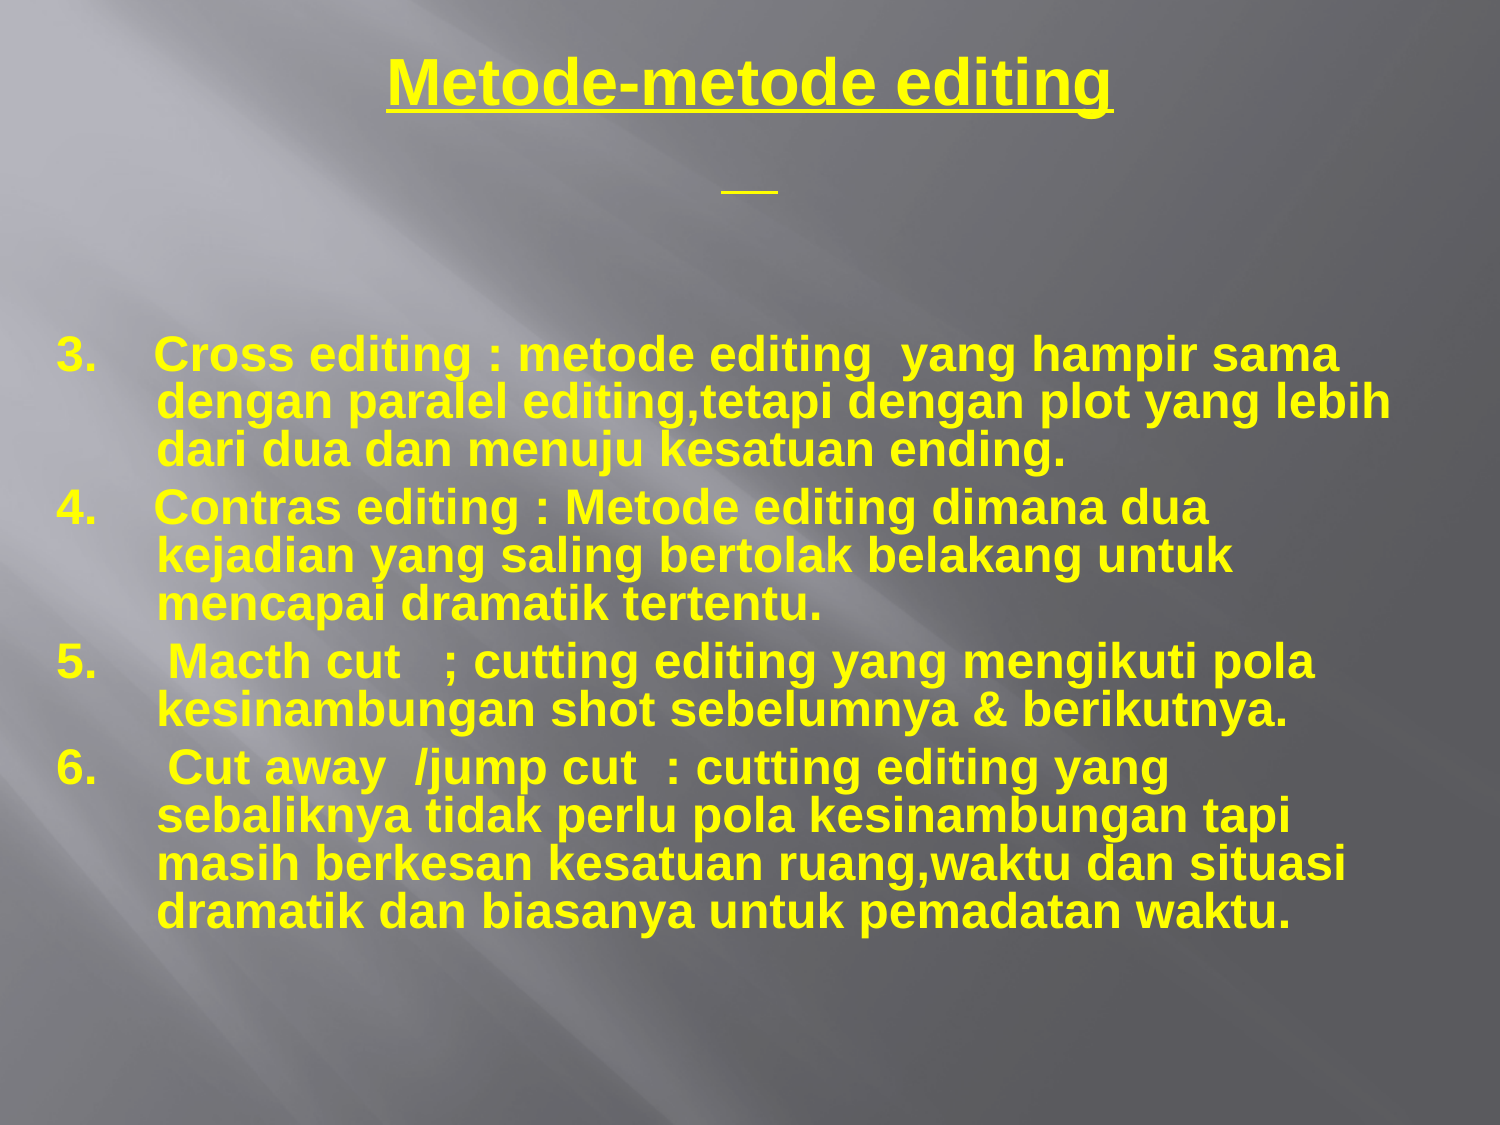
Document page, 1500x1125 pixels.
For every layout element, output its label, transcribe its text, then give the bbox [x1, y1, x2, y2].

title Metode-metode editing [75, 31, 1425, 209]
list 3. Cross editing : metode editing yang hampir sama dengan paralel editing,tetapi dengan plot yang lebih dari dua dan menuju kesatuan ending. 4. Contras editing : Metode editing dimana dua kejadian yang saling bertolak belakang untuk mencapai dramatik tertentu. 5. Macth cut ; cutting editing yang mengikuti pola kesinambungan shot sebelumnya & berikutnya. 6. Cut away /jump cut : cutting editing yang sebaliknya tidak perlu pola kesinambungan tapi masih berkesan kesatuan ruang,waktu dan situasi dramatik dan biasanya untuk pemadatan waktu. [41, 255, 1436, 957]
